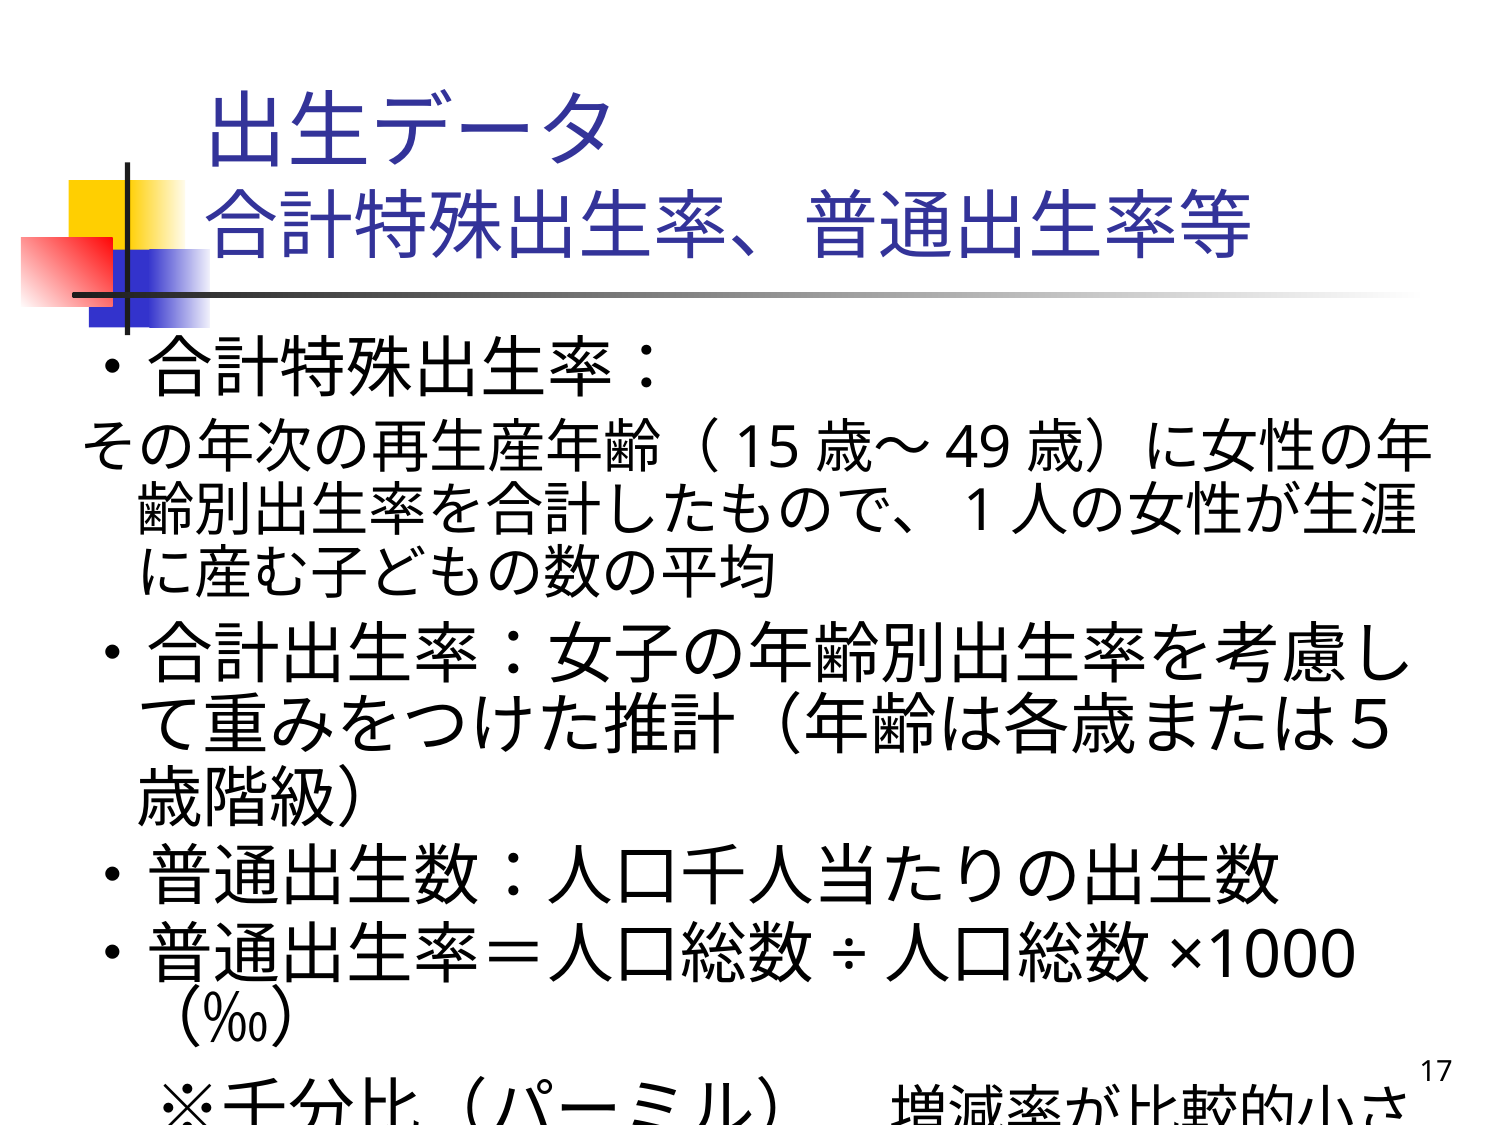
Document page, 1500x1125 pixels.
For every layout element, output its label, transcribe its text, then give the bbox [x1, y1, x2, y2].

title 出生データ 合計特殊出生率、普通出生率等 [188, 35, 1468, 275]
slide_number 17 [1155, 1024, 1468, 1100]
list ・合計特殊出生率： その年次の再生産年齢（15歳～49歳）に女性の年齢別出生率を合計したもので、1人の女性が生涯に産む子どもの数の平均 ・合計出生率：女子の年齢別出生率を考慮して重みをつけた推計（年齢は各歳または５歳階級） ・普通出生数：人口千人当たりの出生数 ・普通出生率＝人口総数÷人口総数×1000（‰） ※千分比（パーミル） 増減率が比較的小さい比較 [64, 326, 1469, 1047]
